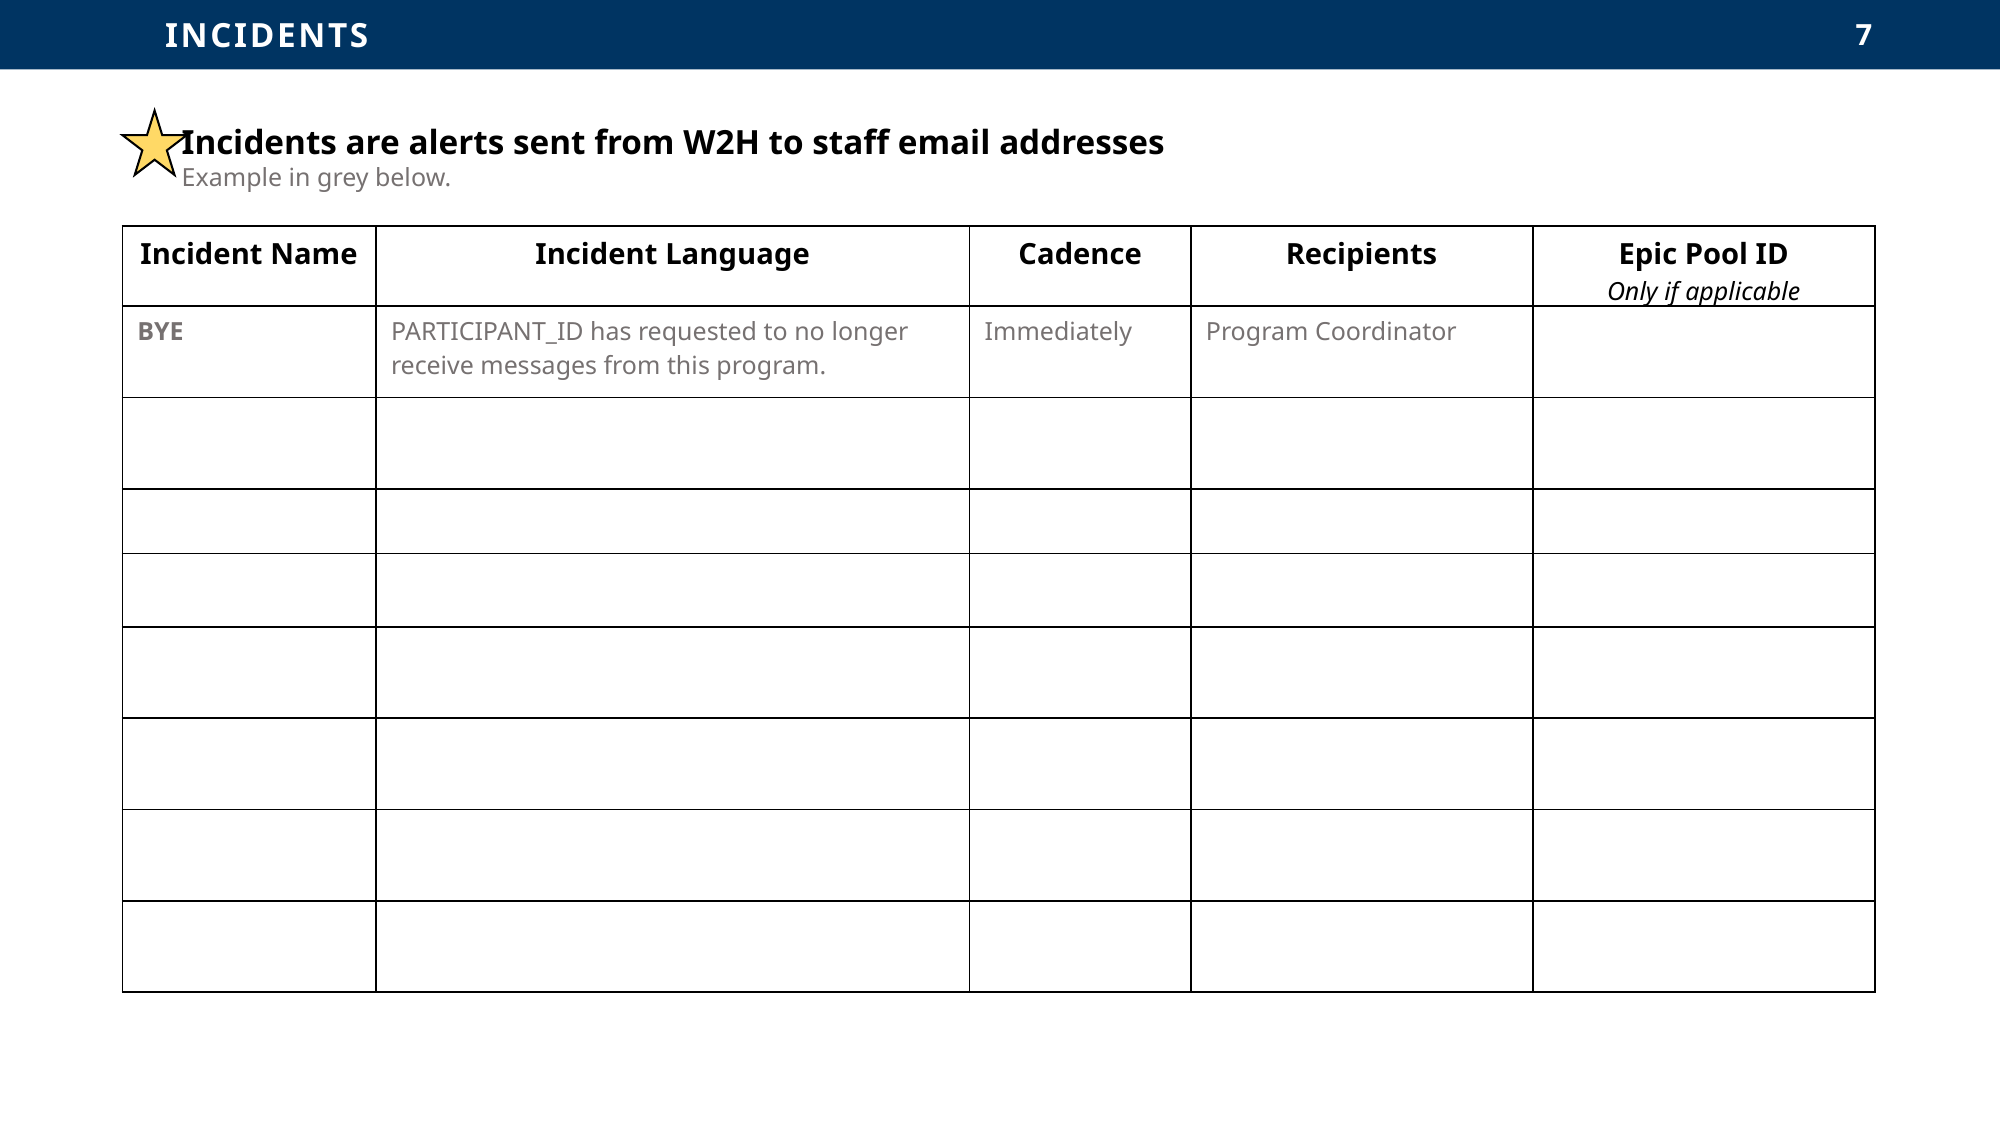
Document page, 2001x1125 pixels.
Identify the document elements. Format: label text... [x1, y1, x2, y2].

table_cell [970, 490, 1190, 553]
table_cell Immediately [970, 307, 1190, 397]
table_cell [123, 490, 375, 553]
table_cell PARTICIPANT_ID has requested to no longer receive messages from this program. [377, 307, 969, 397]
table_cell [123, 902, 375, 991]
table_cell [123, 398, 375, 488]
table_cell [377, 719, 969, 809]
table_cell [1534, 398, 1874, 488]
table_cell [970, 628, 1190, 717]
table_cell [377, 810, 969, 900]
table_header Cadence [970, 227, 1190, 305]
table_header Recipients [1192, 227, 1532, 305]
table_cell [970, 398, 1190, 488]
table_cell [970, 902, 1190, 991]
text_box Incidents are alerts sent from W2H to staff email addresses Example in grey below. [166, 113, 1190, 225]
table_cell [1192, 554, 1532, 626]
table_header Incident Name [123, 227, 375, 305]
table_cell Program Coordinator [1192, 307, 1532, 397]
table_cell [1192, 490, 1532, 553]
table_cell [1192, 398, 1532, 488]
table_cell [1192, 628, 1532, 717]
table_cell [1534, 902, 1874, 991]
text_box [119, 107, 190, 178]
table_cell [970, 554, 1190, 626]
table_header Incident Language [377, 227, 969, 305]
table_cell BYE [123, 307, 375, 397]
table_cell [1192, 810, 1532, 900]
table_cell [970, 719, 1190, 809]
table_cell [123, 554, 375, 626]
table_cell [1534, 307, 1874, 397]
table_cell [377, 490, 969, 553]
table_cell [970, 810, 1190, 900]
text_box INCIDENTS [0, 0, 2000, 70]
table_cell [1192, 719, 1532, 809]
table_cell [123, 810, 375, 900]
table_cell [377, 902, 969, 991]
table_cell [377, 628, 969, 717]
table_cell [1534, 490, 1874, 553]
table_cell [123, 719, 375, 809]
table_cell [1534, 719, 1874, 809]
table_header Epic Pool ID Only if applicable [1534, 227, 1874, 305]
text_box 7 [1437, 3, 1888, 64]
table_cell [1192, 902, 1532, 991]
table_cell [1534, 554, 1874, 626]
table_cell [1534, 628, 1874, 717]
table_cell [377, 554, 969, 626]
table_cell [377, 398, 969, 488]
table_cell [123, 628, 375, 717]
table_cell [1534, 810, 1874, 900]
